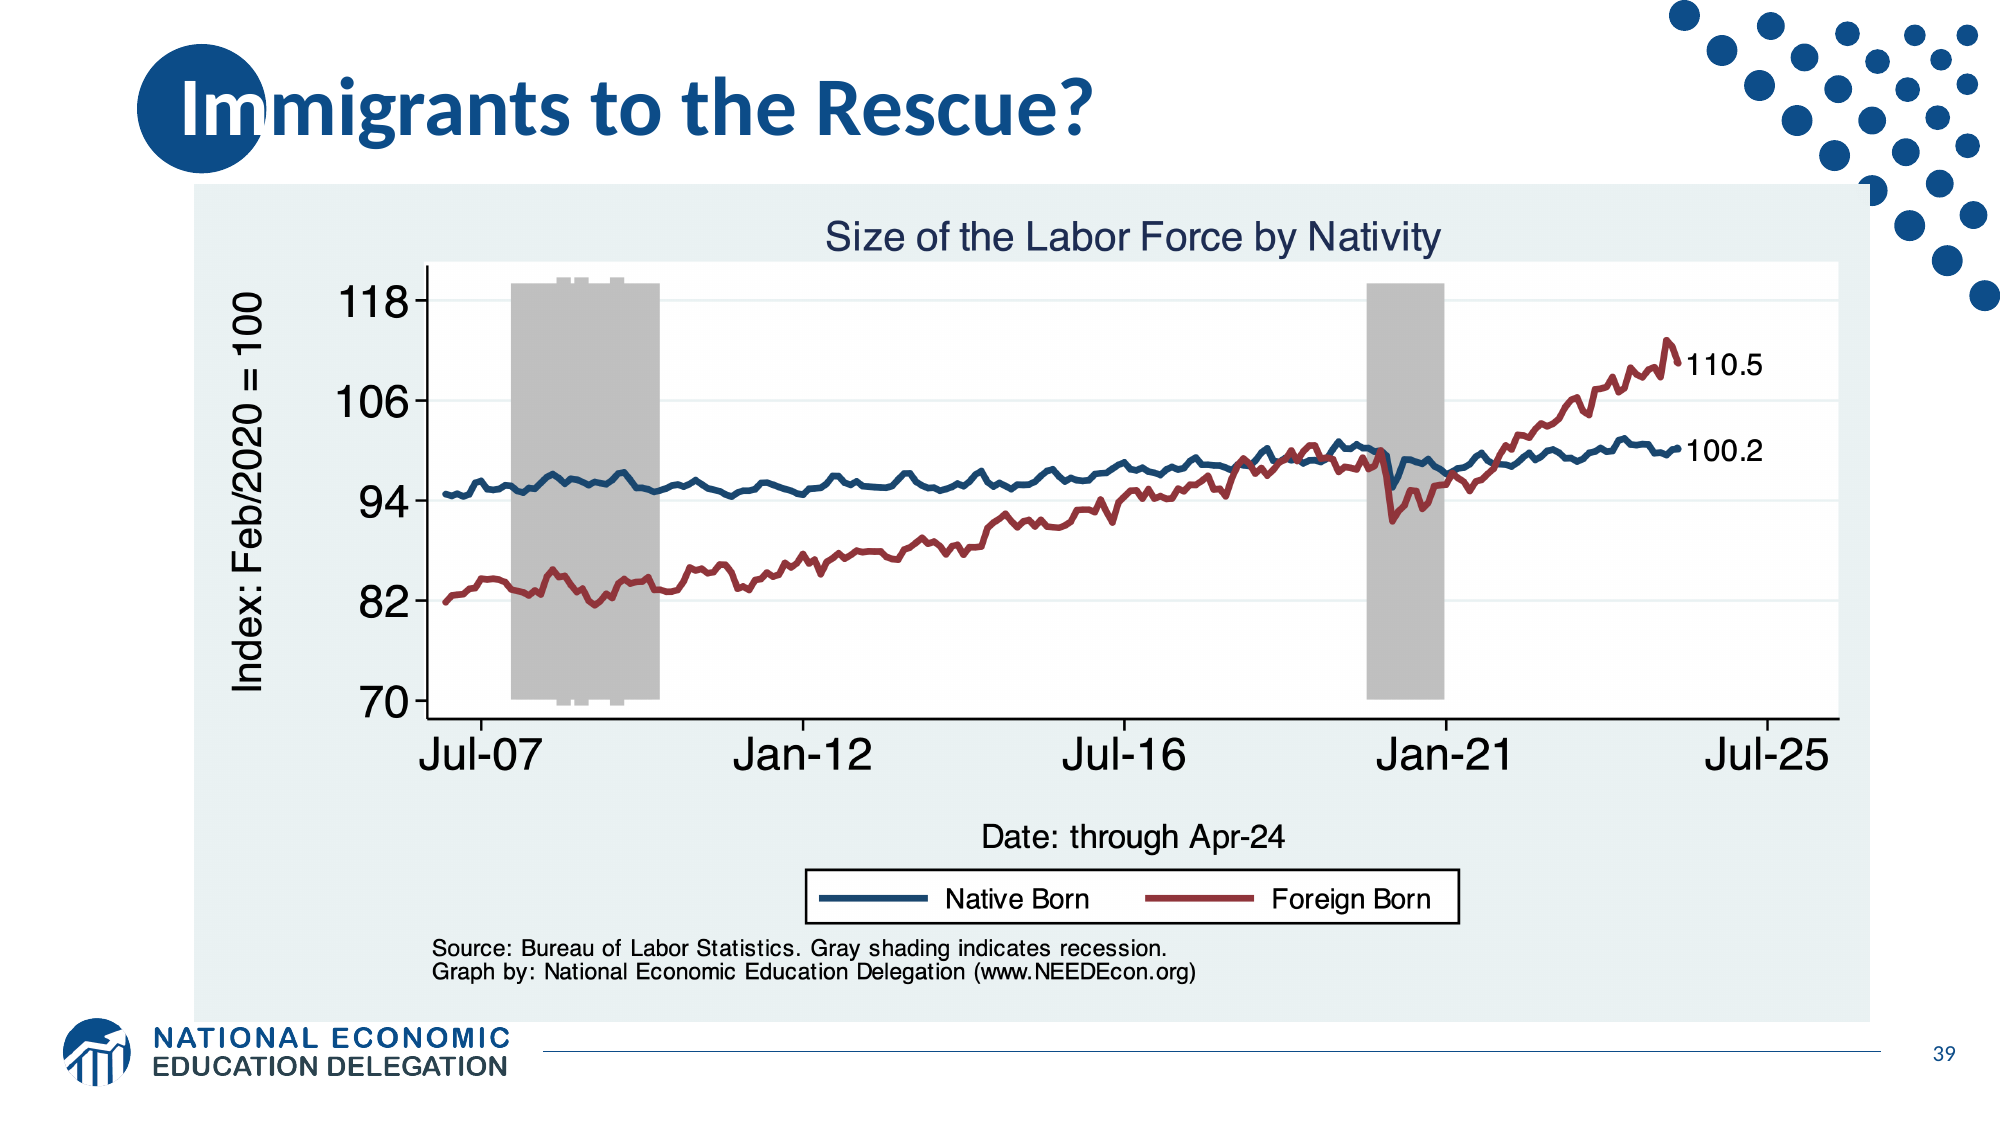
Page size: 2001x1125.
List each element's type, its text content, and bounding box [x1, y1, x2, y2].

slide_number 39 [1521, 1022, 1972, 1082]
picture [55, 1013, 520, 1091]
title Immigrants to the Rescue? [164, 0, 1890, 218]
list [194, 184, 1870, 1023]
